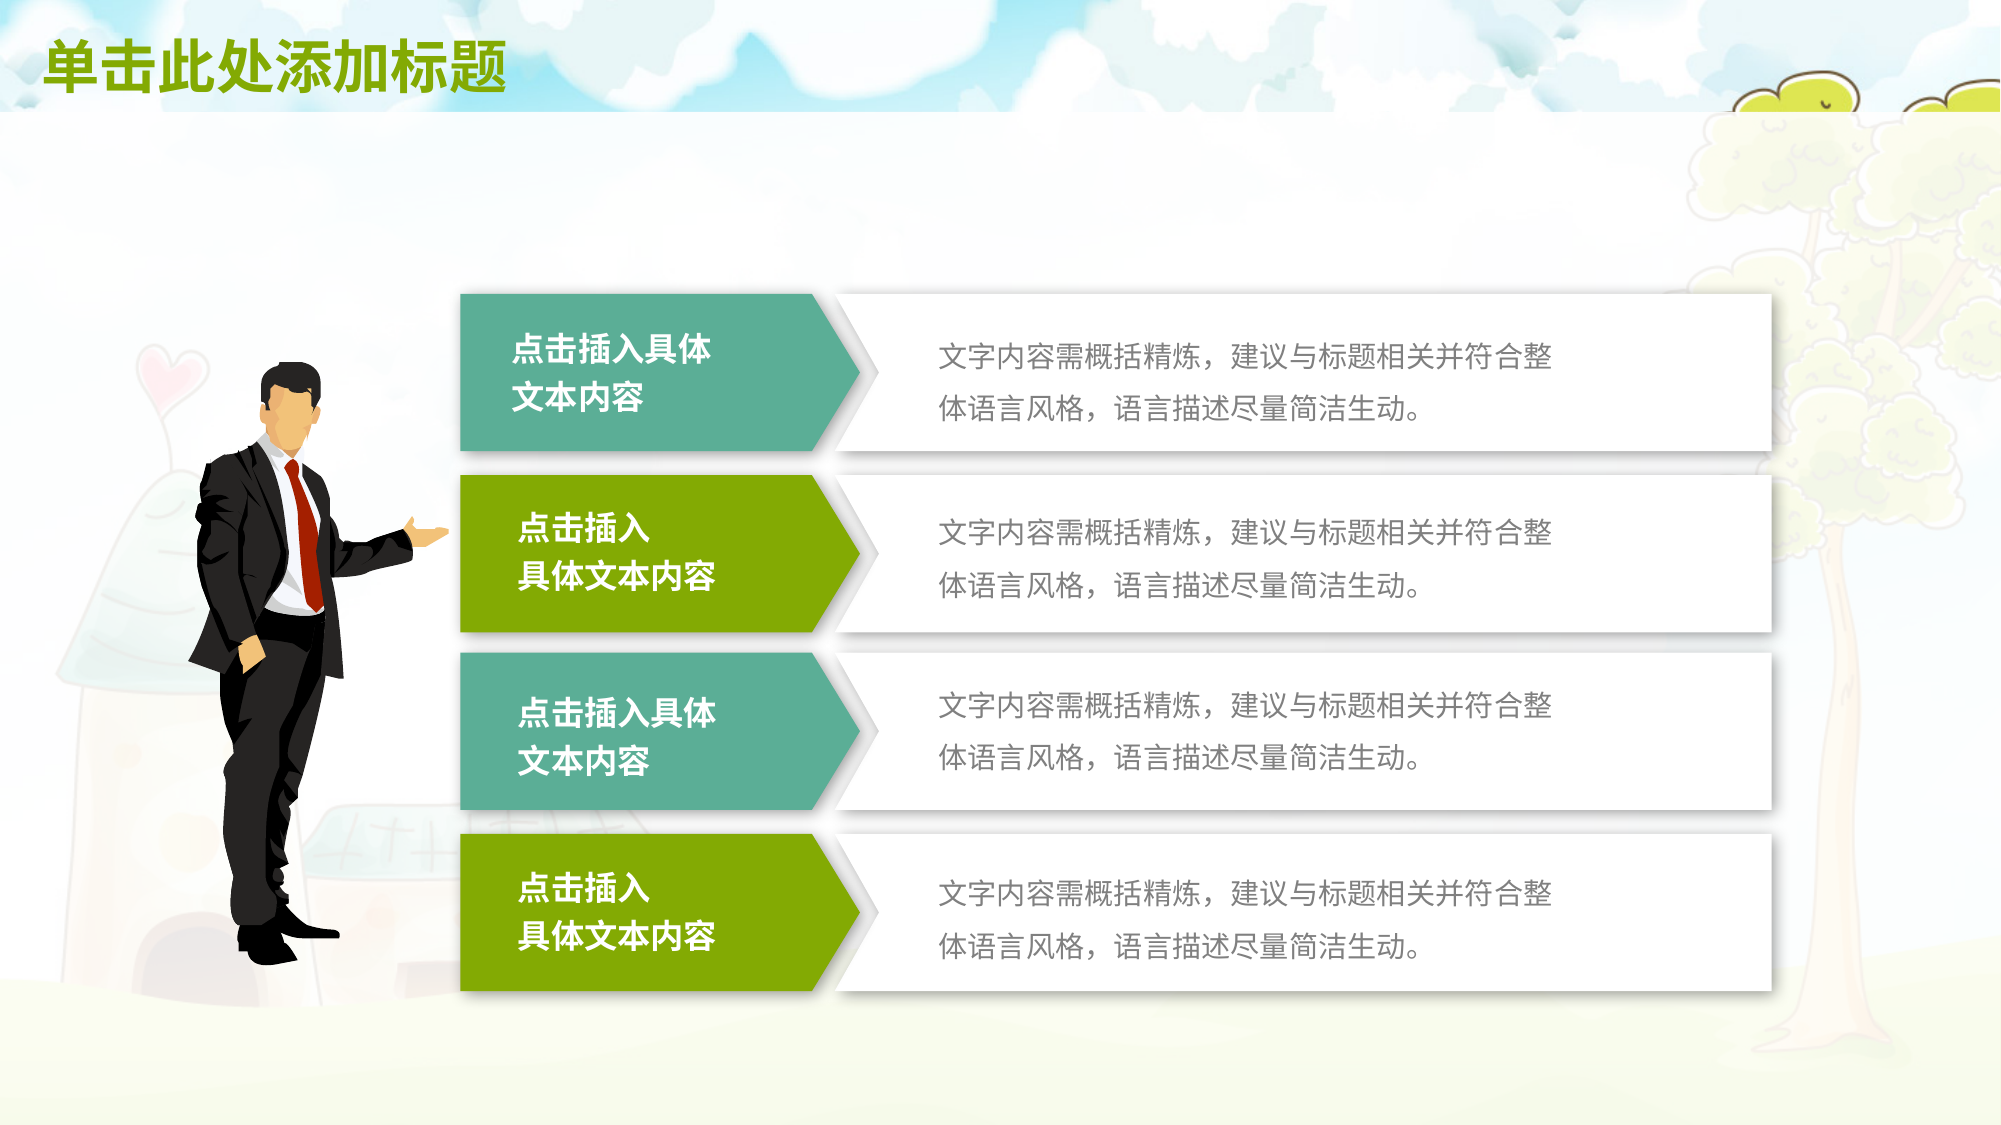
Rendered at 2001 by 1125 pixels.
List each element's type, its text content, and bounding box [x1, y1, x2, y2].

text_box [860, 833, 1772, 992]
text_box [860, 293, 1772, 452]
picture [0, 0, 2001, 1125]
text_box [460, 293, 860, 452]
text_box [460, 833, 860, 992]
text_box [460, 475, 860, 633]
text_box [860, 652, 1772, 810]
title 单击此处添加标题 [26, 27, 1752, 112]
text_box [860, 475, 1772, 633]
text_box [188, 362, 449, 970]
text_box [460, 652, 860, 810]
